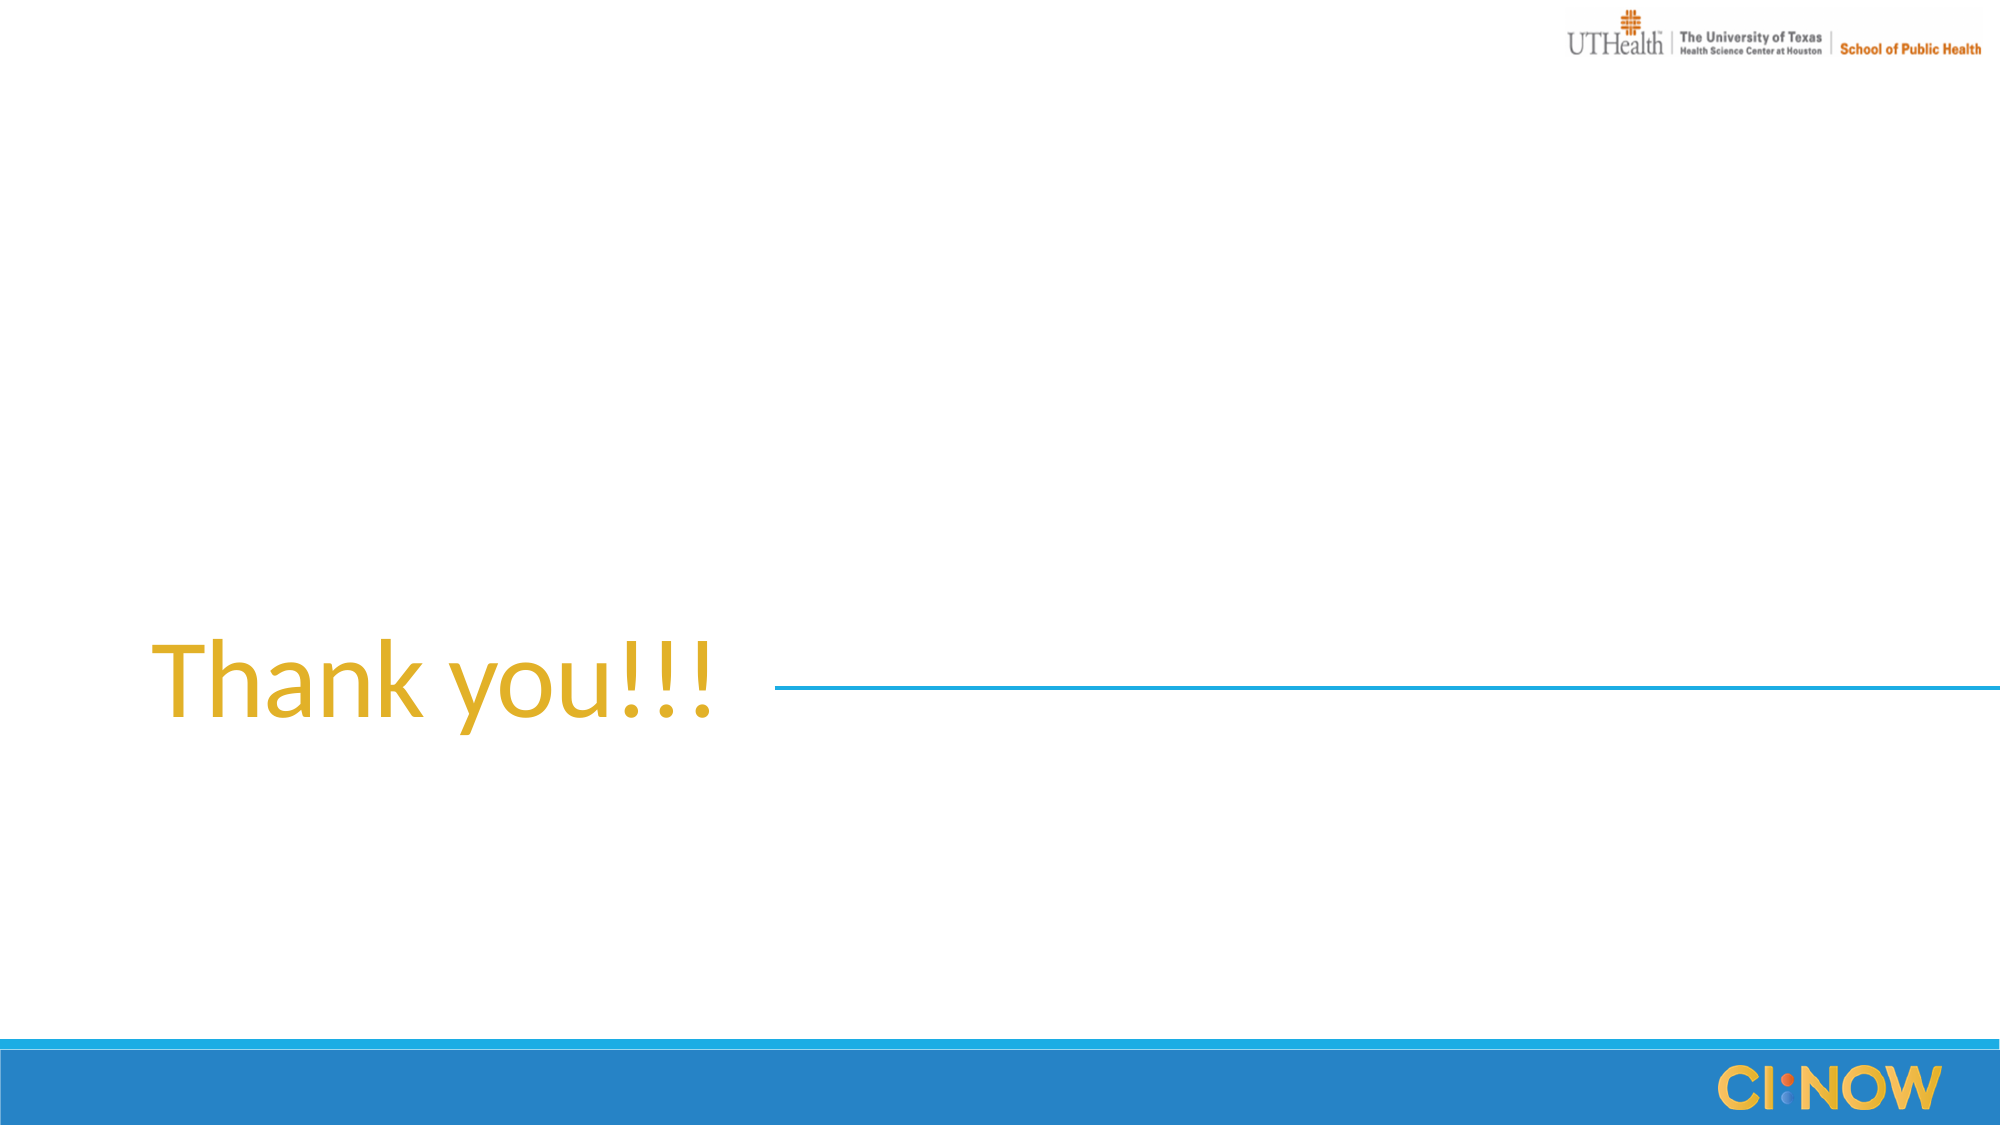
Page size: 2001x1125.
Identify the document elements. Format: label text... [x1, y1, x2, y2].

picture [1565, 7, 1983, 57]
title Thank you!!! [136, 280, 1862, 749]
picture [1718, 1065, 1942, 1110]
